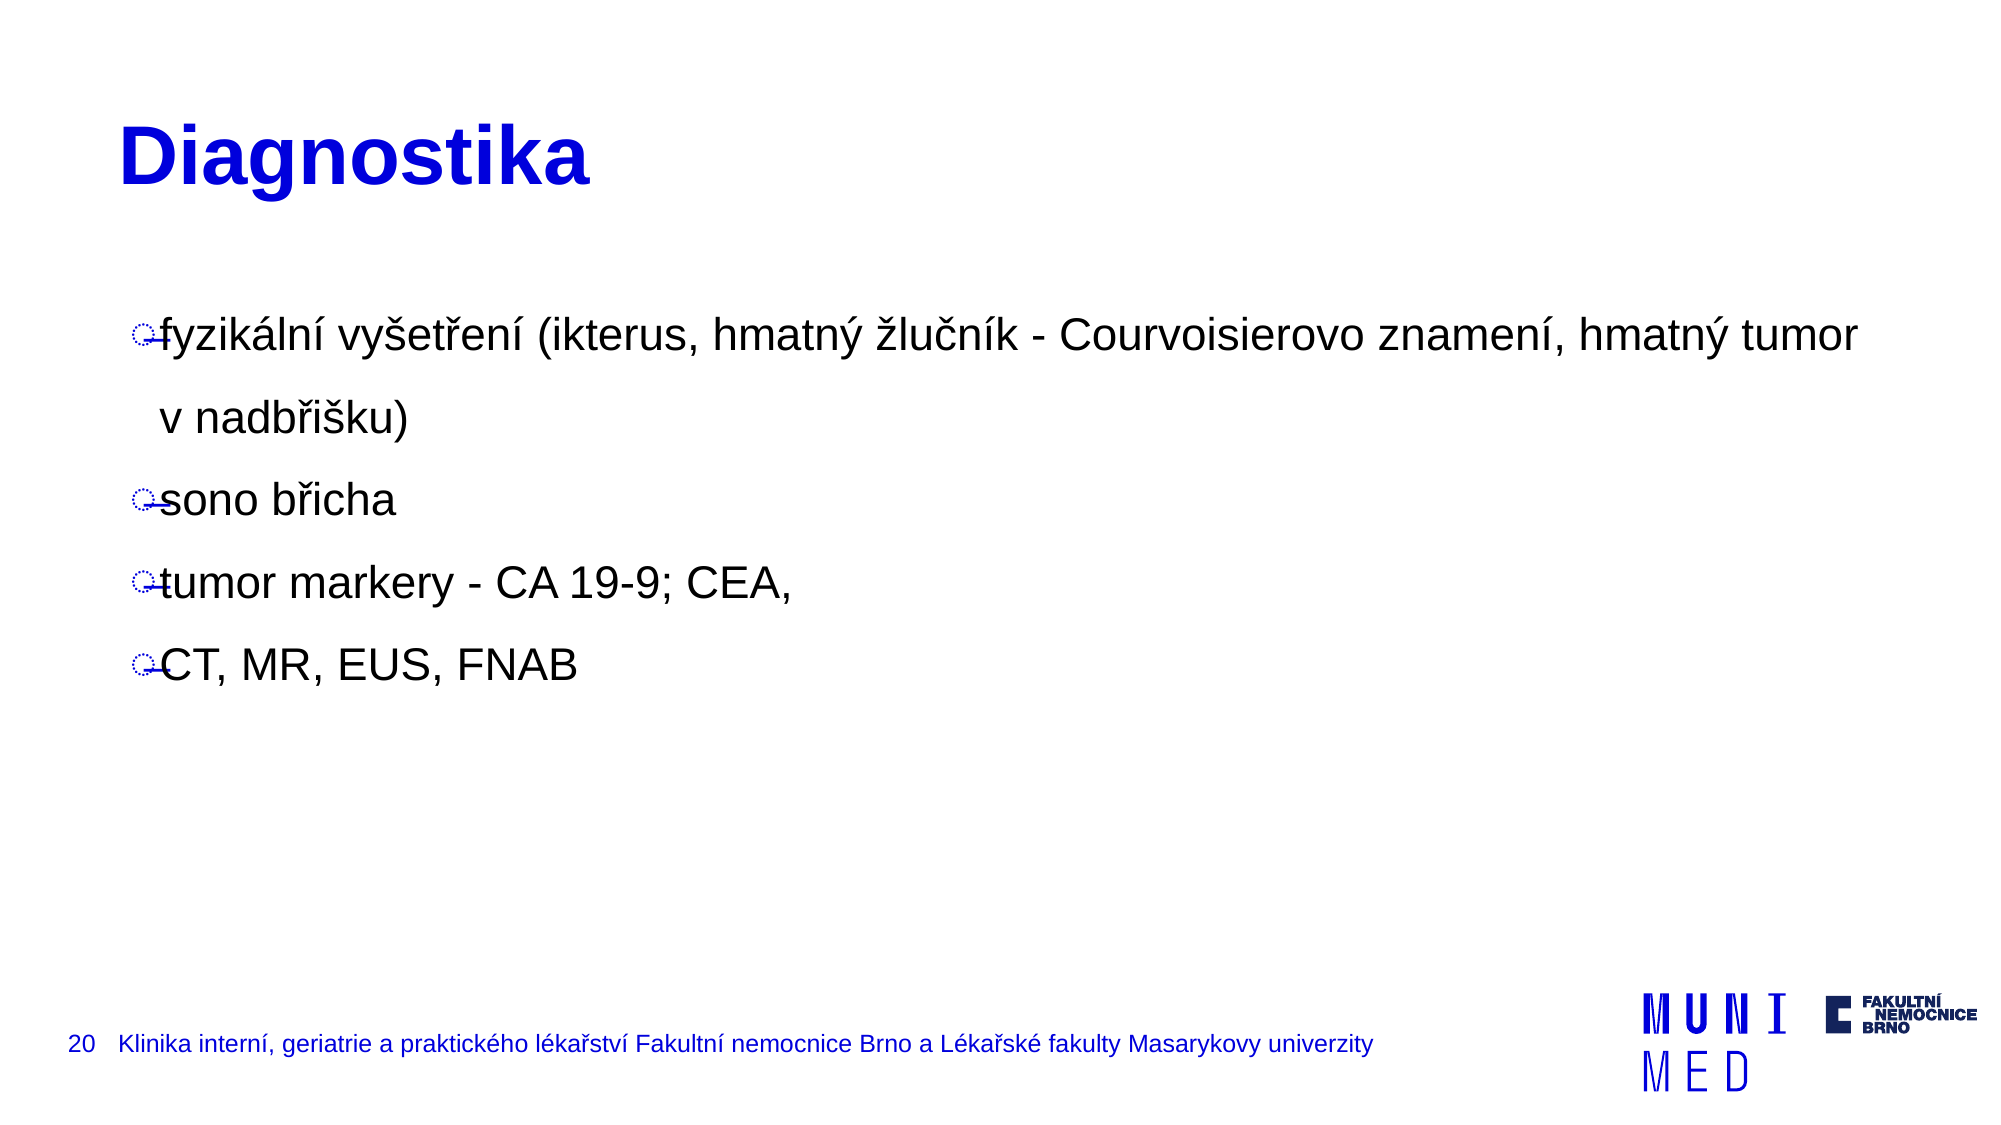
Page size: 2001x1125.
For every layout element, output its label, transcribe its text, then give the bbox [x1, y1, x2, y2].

footer Klinika interní, geriatrie a praktického lékařství Fakultní nemocnice Brno a Lékařské fakulty Masarykovy univerzity [118, 1021, 1418, 1063]
list fyzikální vyšetření (ikterus, hmatný žlučník - Courvoisierovo znamení, hmatný tumor v nadbřišku) sono břicha tumor markery - CA 19-9; CEA, CT, MR, EUS, FNAB [118, 277, 1883, 957]
title Diagnostika [118, 118, 1883, 193]
slide_number 20 [67, 1021, 110, 1063]
